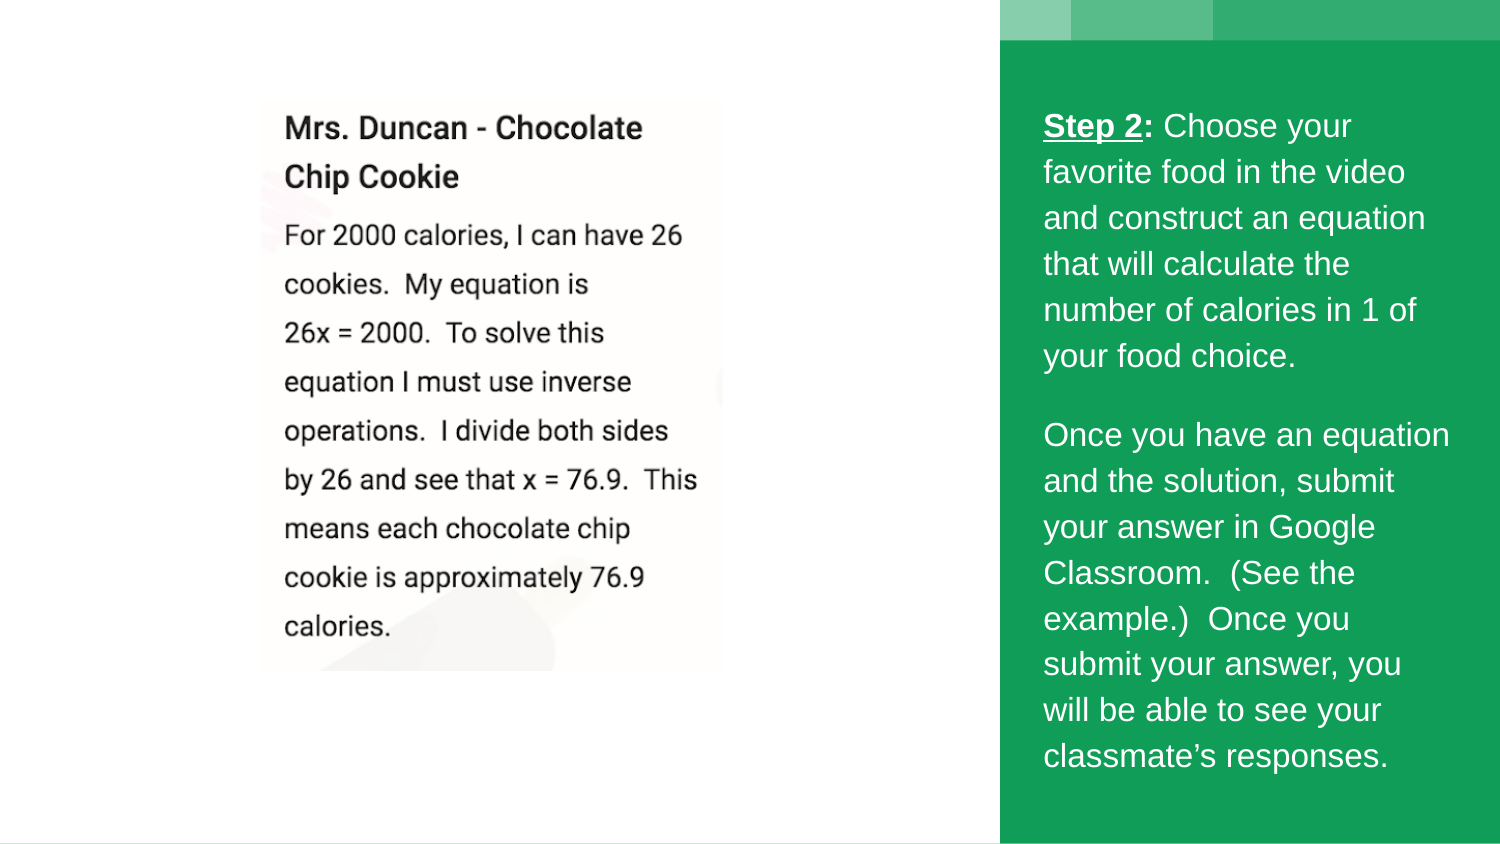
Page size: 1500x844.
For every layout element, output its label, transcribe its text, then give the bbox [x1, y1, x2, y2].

picture [260, 100, 723, 672]
list Step 2: Choose your favorite food in the video and construct an equation that will calculate the number of calories in 1 of your food choice. Once you have an equation and the solution, submit your answer in Google Classroom. (See the example.) Once you submit your answer, you will be able to see your classmate’s responses. [1028, 83, 1469, 813]
